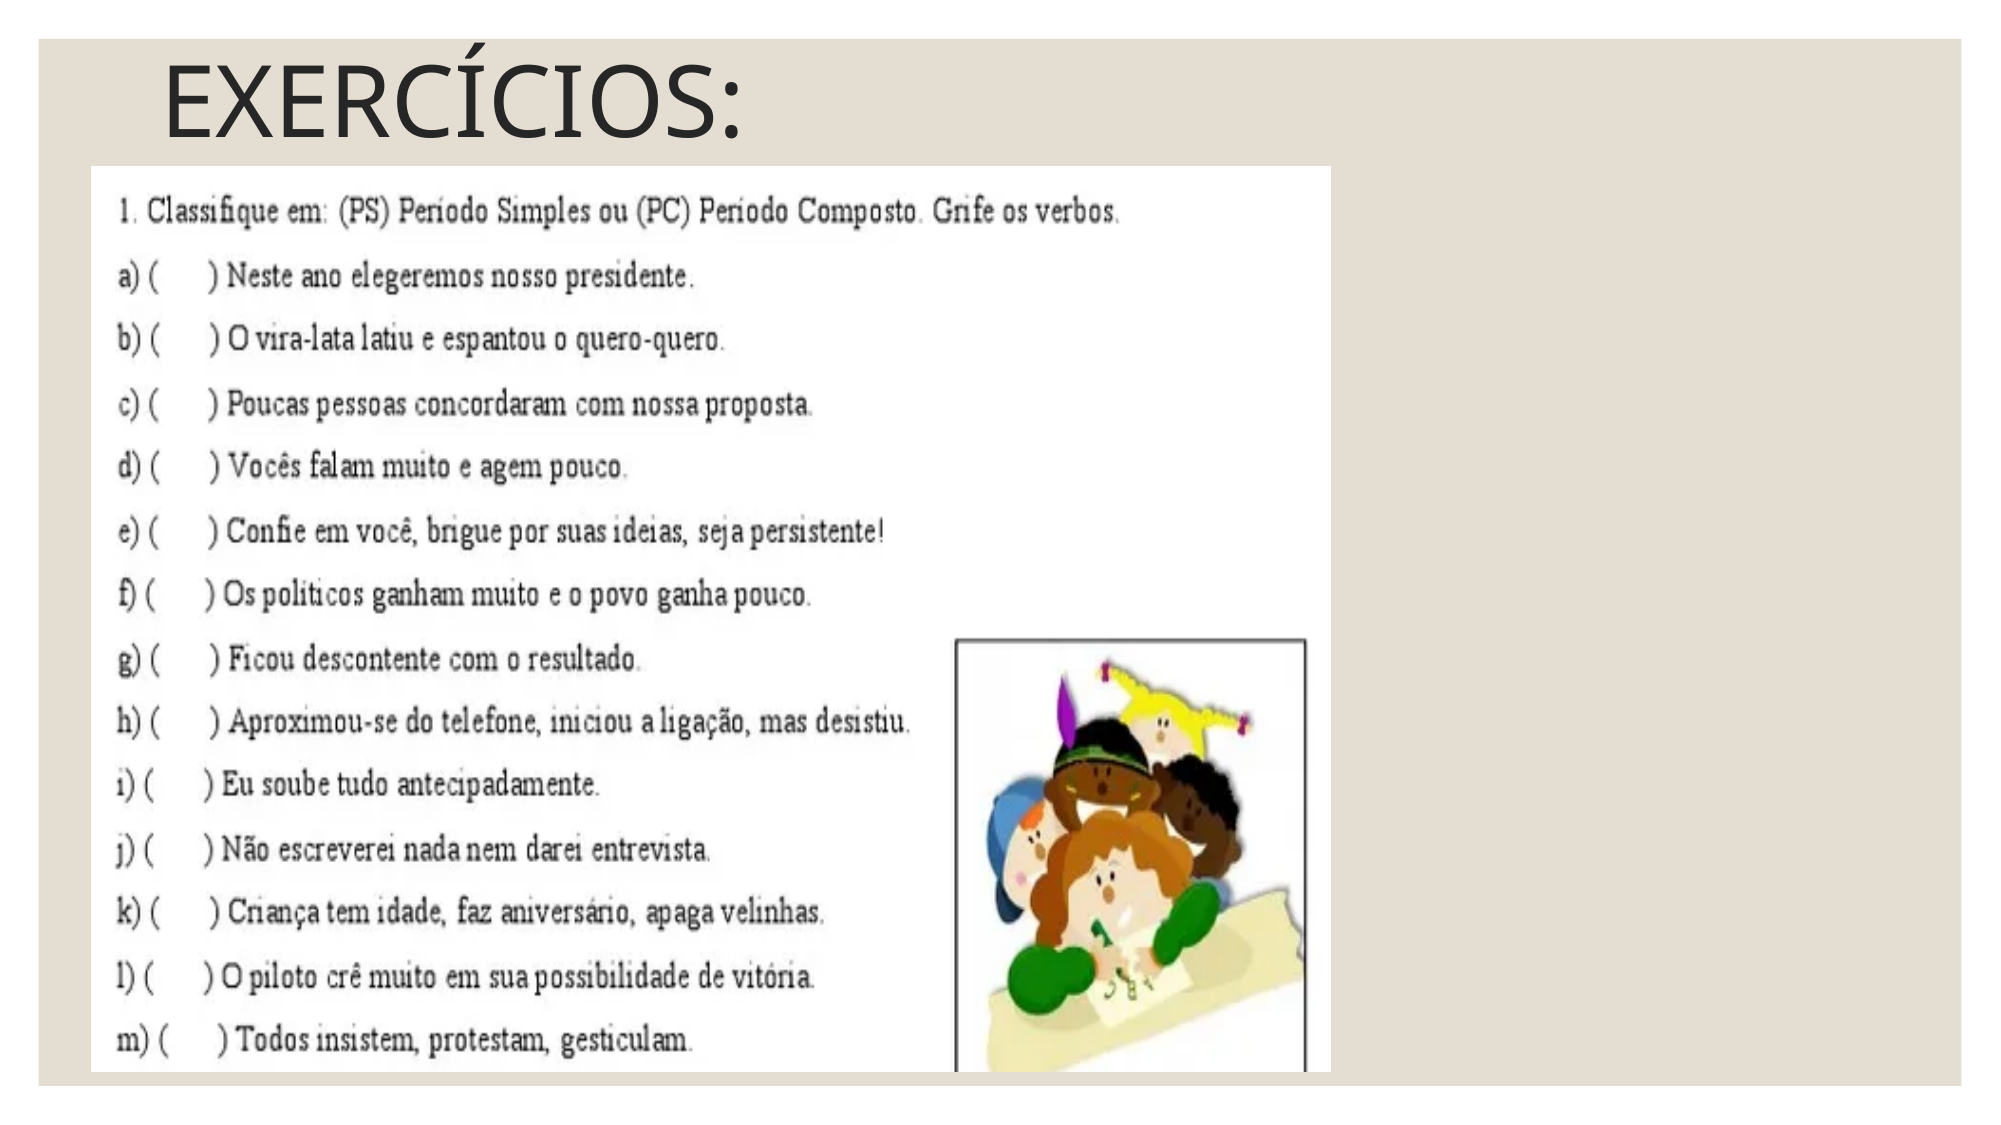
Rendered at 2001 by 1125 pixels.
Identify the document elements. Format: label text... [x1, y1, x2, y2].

title EXERCÍCIOS: [145, 29, 1796, 180]
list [91, 166, 1332, 1072]
